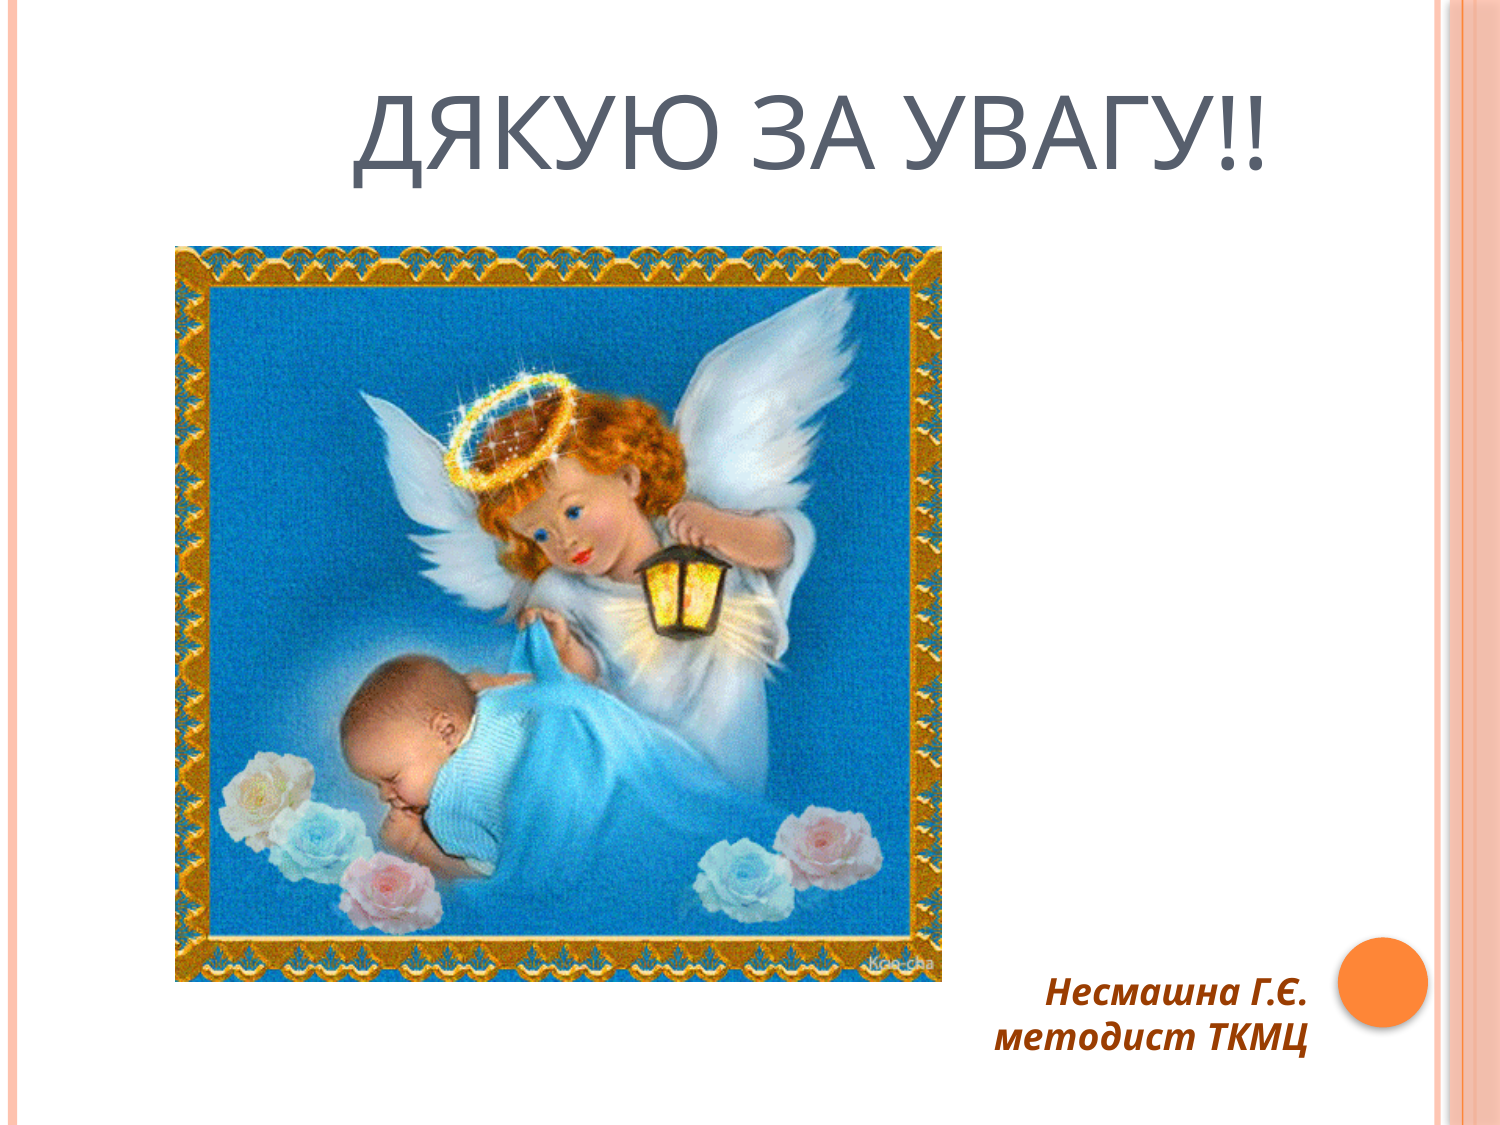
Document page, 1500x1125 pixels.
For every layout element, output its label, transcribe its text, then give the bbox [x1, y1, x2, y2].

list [175, 245, 942, 983]
text_box Несмашна Г.Є. методист ТКМЦ [667, 960, 1325, 1066]
title Дякую за увагу!! [199, 58, 1425, 198]
